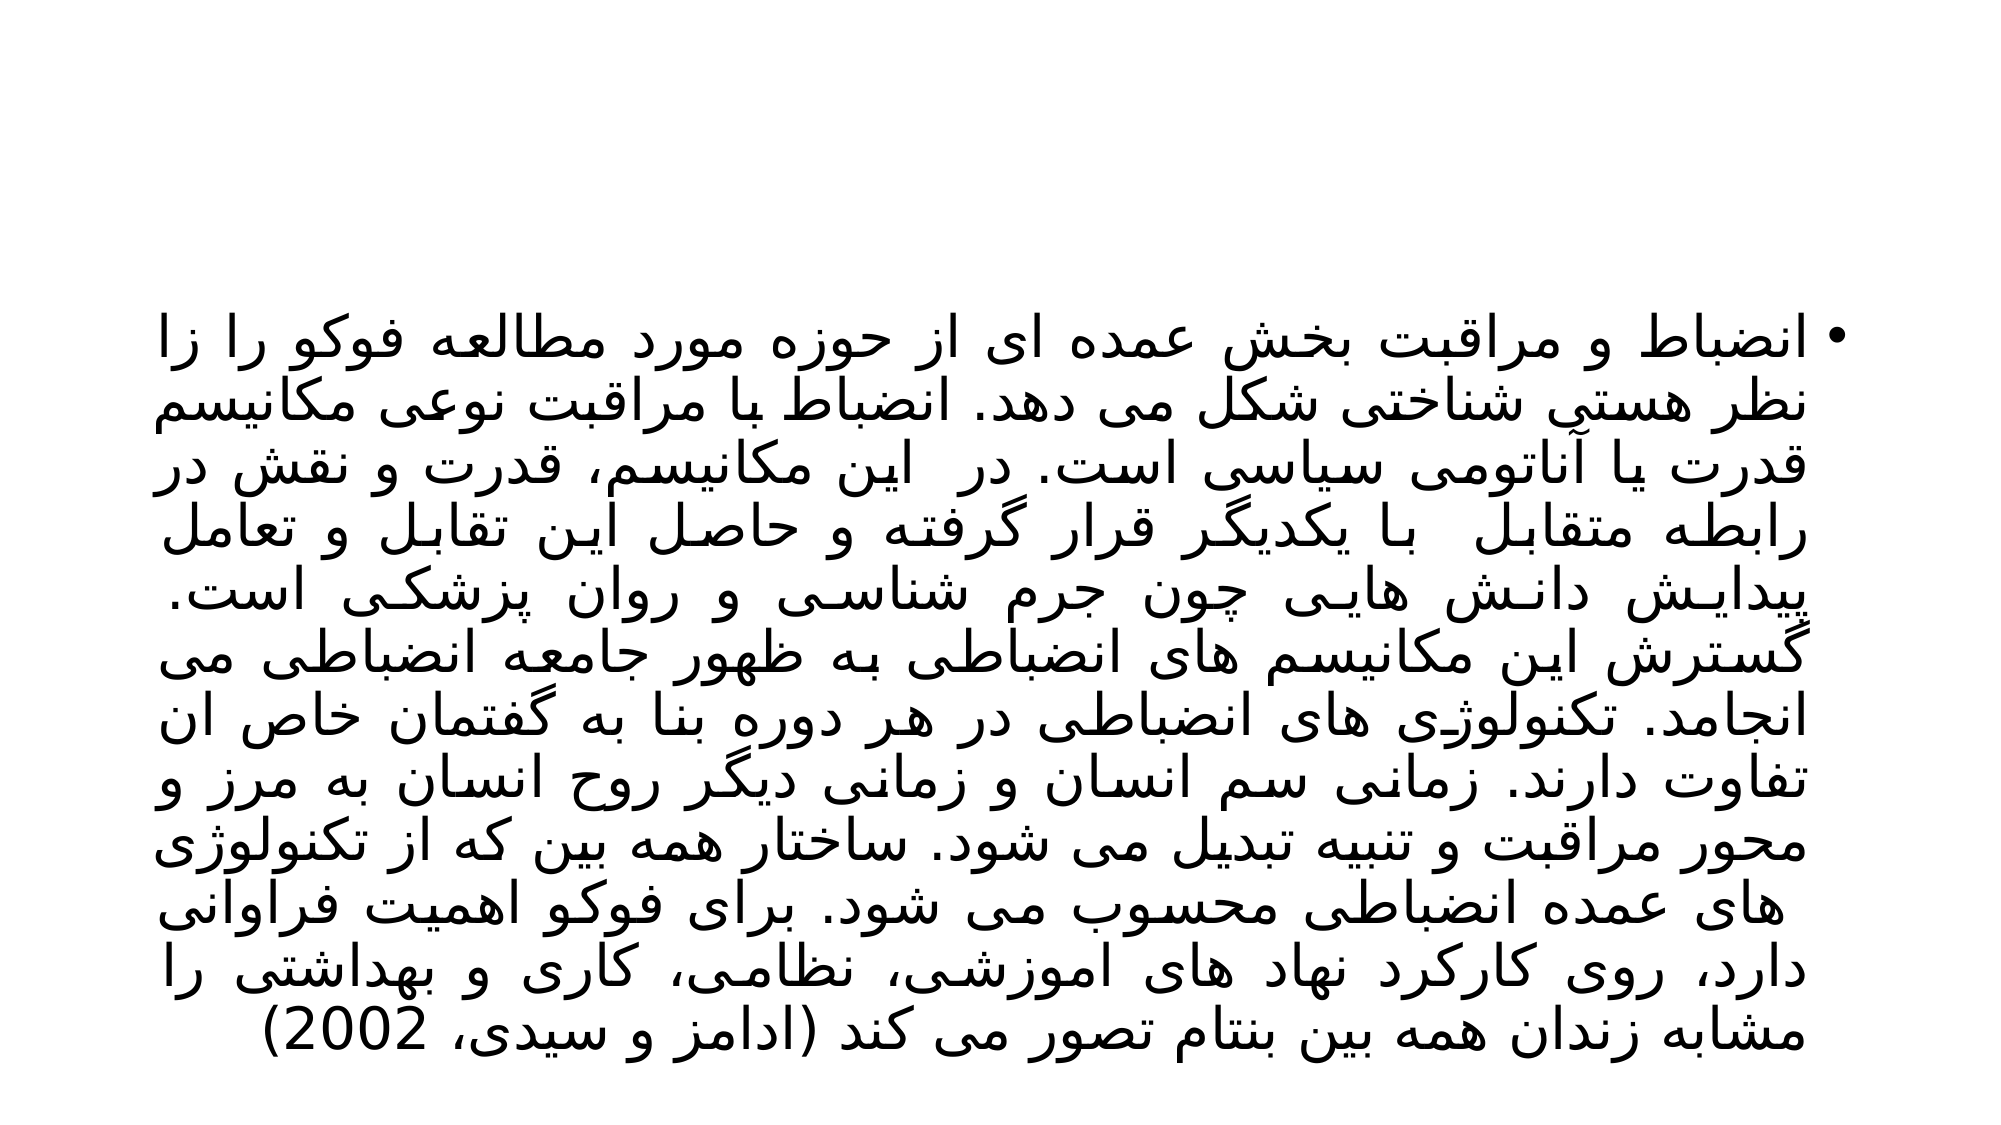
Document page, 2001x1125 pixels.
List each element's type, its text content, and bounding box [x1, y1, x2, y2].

list انضباط و مراقبت بخش عمده ای از حوزه مورد مطالعه فوکو را زا نظر هستی شناختی شکل می دهد. انضباط با مراقبت نوعی مکانیسم قدرت یا آناتومی سیاسی است. در این مکانیسم، قدرت و نقش در رابطه متقابل با یکدیگر قرار گرفته و حاصل این تقابل و تعامل پیدایش دانش هایی چون جرم شناسی و روان پزشکی است. گسترش این مکانیسم های انضباطی به ظهور جامعه انضباطی می انجامد. تکنولوژی های انضباطی در هر دوره بنا به گفتمان خاص ان تفاوت دارند. زمانی سم انسان و زمانی دیگر روح انسان به مرز و محور مراقبت و تنبیه تبدیل می شود. ساختار همه بین که از تکنولوژی های عمده انضباطی محسوب می شود. برای فوکو اهمیت فراوانی دارد، روی کارکرد نهاد های اموزشی، نظامی، کاری و بهداشتی را مشابه زندان همه بین بنتام تصور می کند (ادامز و سیدی، 2002) [137, 299, 1863, 1014]
